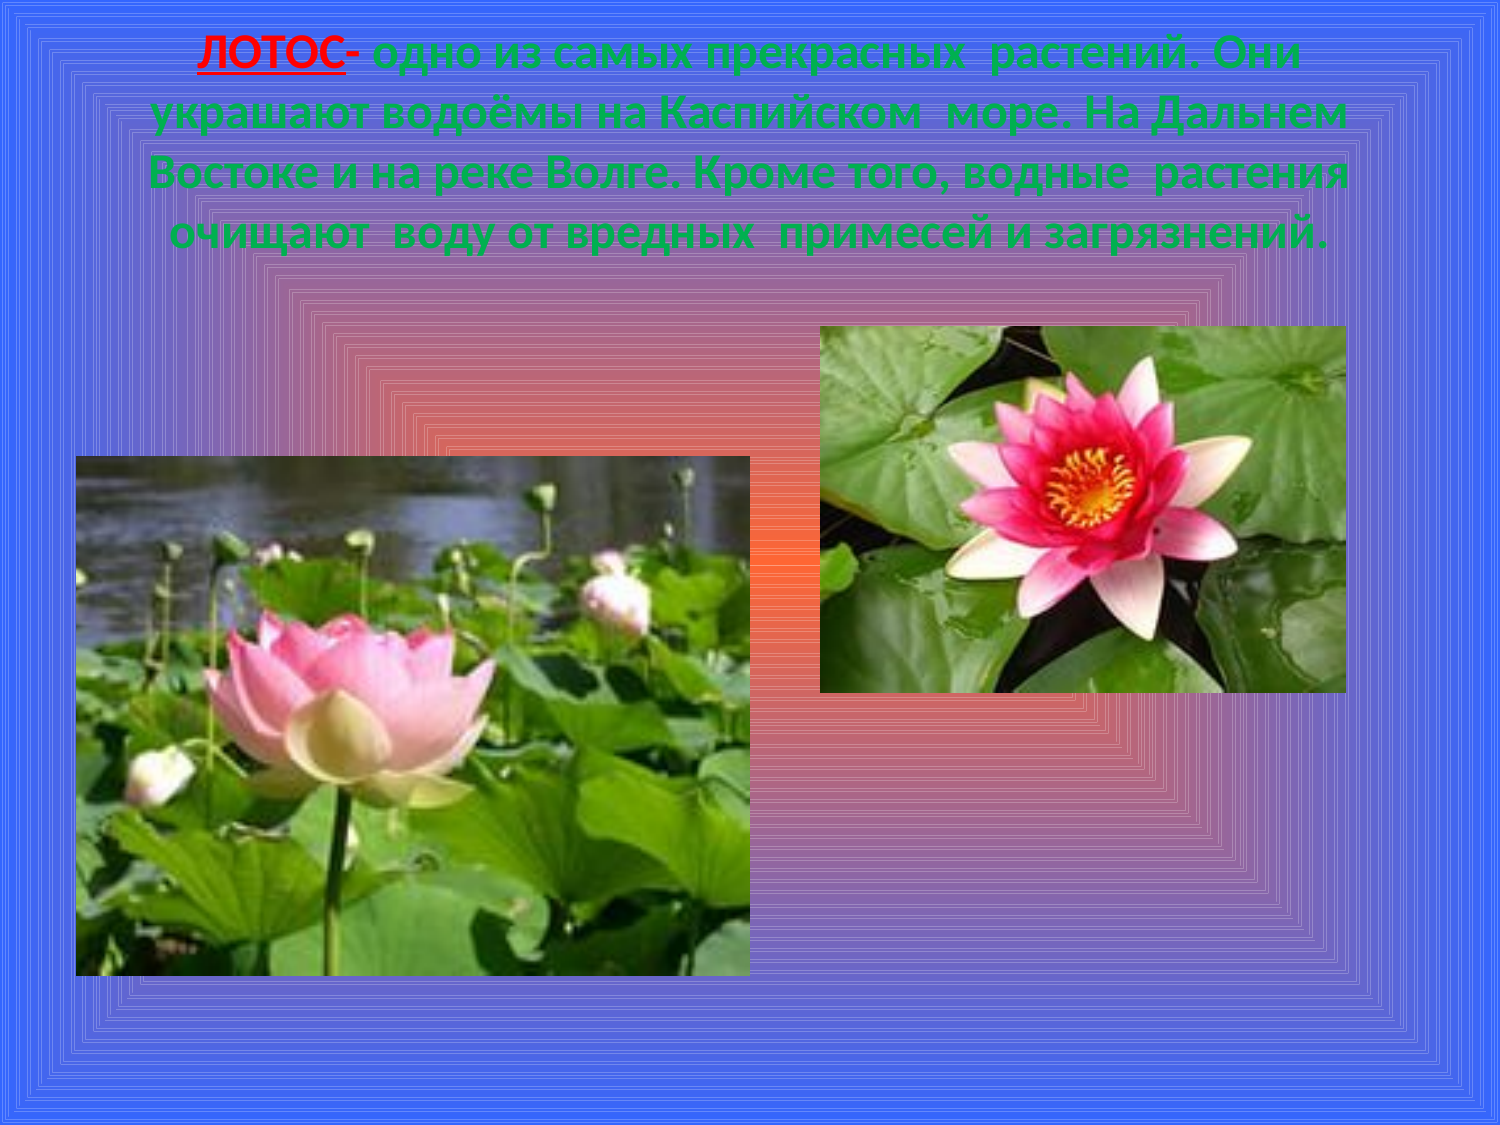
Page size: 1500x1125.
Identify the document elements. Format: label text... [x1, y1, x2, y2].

picture [820, 326, 1347, 693]
picture [76, 455, 751, 977]
title ЛОТОС- одно из самых прекрасных растений. Они украшают водоёмы на Каспийском море. На Дальнем Востоке и на реке Волге. Кроме того, водные растения очищают воду от вредных примесей и загрязнений. [75, 45, 1425, 233]
